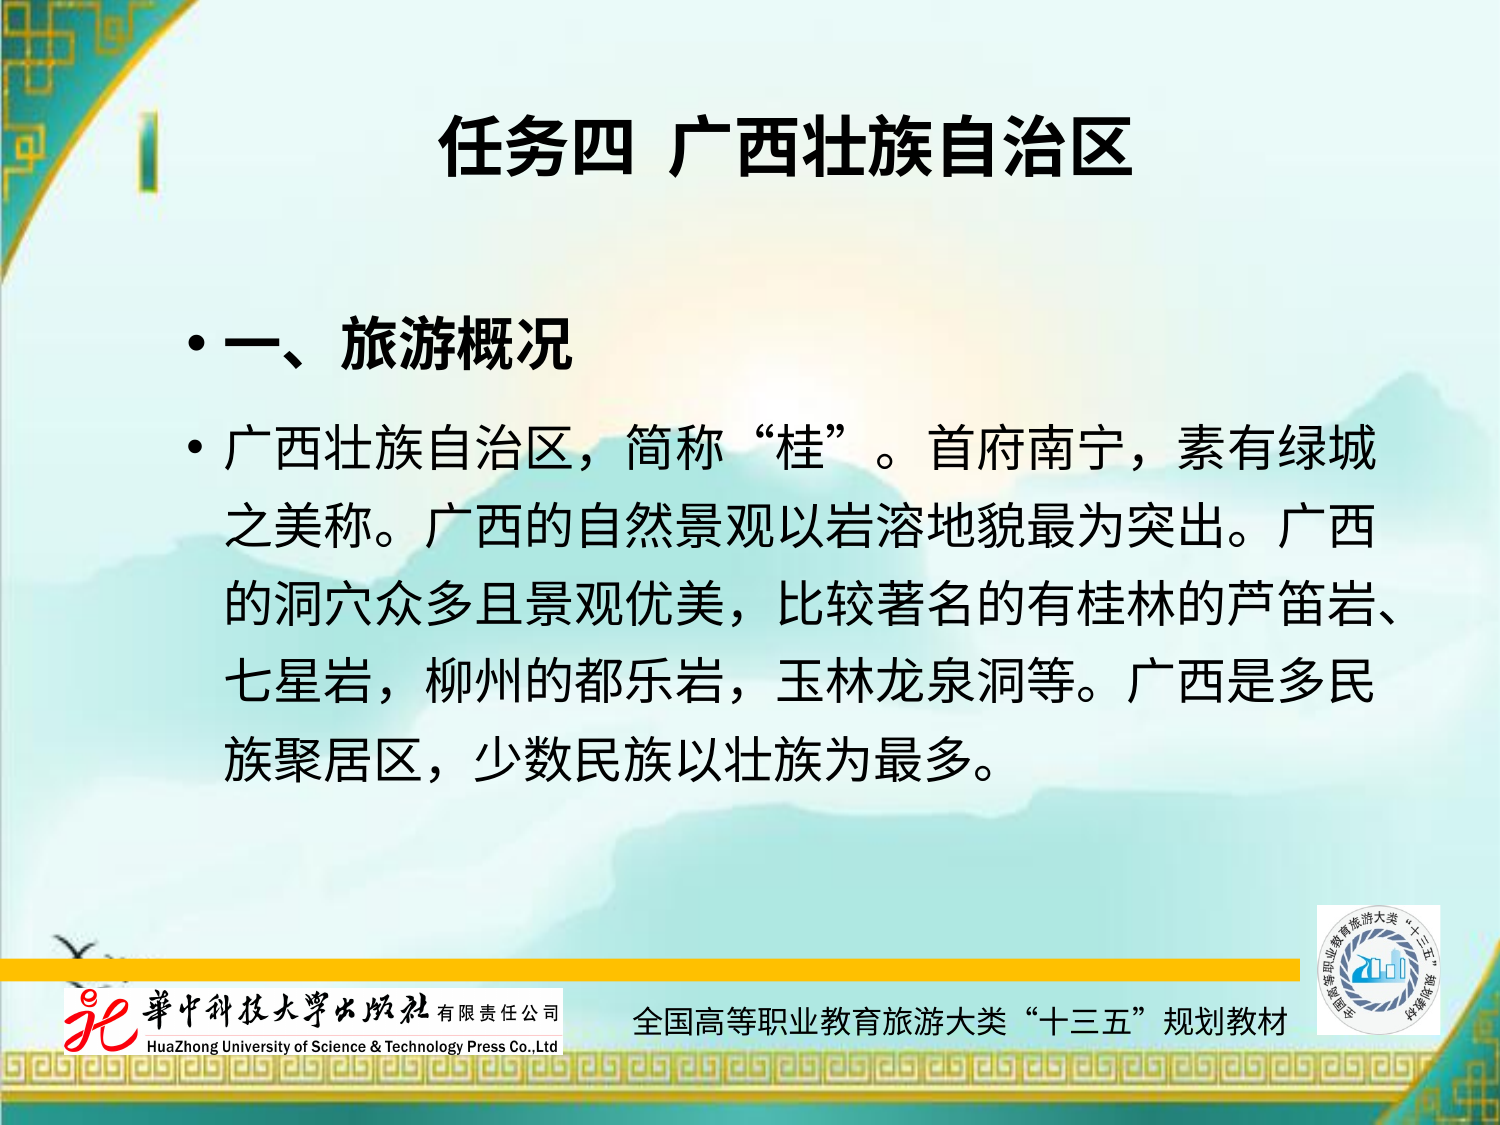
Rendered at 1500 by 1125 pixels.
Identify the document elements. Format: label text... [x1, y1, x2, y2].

title 任务四 广西壮族自治区 [175, 74, 1397, 227]
picture [0, 0, 1500, 1125]
list 一、旅游概况 广西壮族自治区，简称“桂”。首府南宁，素有绿城之美称。广西的自然景观以岩溶地貌最为突出。广西的洞穴众多且景观优美，比较著名的有桂林的芦笛岩、七星岩，柳州的都乐岩，玉林龙泉洞等。广西是多民族聚居区，少数民族以壮族为最多。 [171, 278, 1393, 829]
